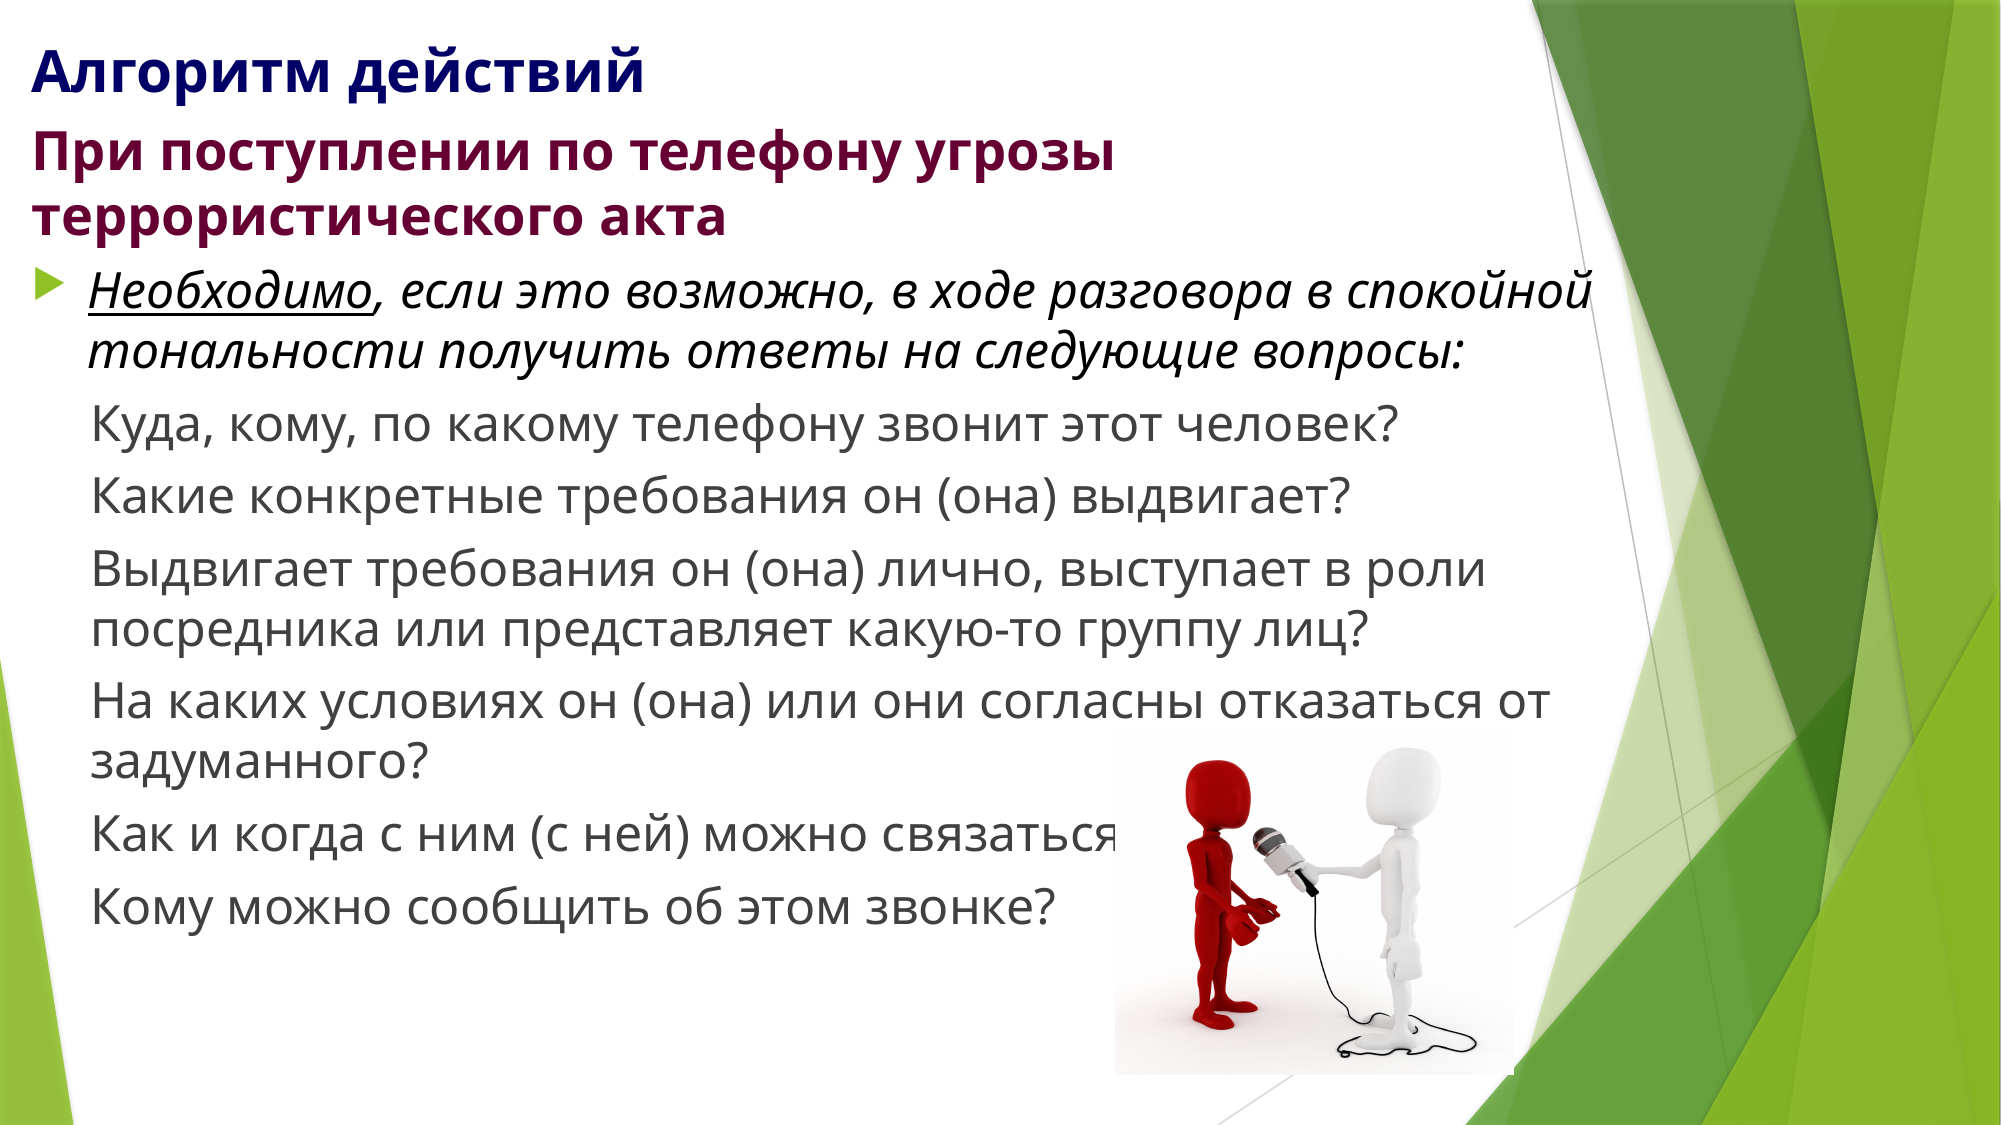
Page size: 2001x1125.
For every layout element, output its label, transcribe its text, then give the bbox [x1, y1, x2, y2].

list Алгоритм действий При поступлении по телефону угрозы террористического акта Необходимо, если это возможно, в ходе разговора в спокойной тональности получить ответы на следующие вопросы: Куда, кому, по какому телефону звонит этот человек? Какие конкретные требования он (она) выдвигает? Выдвигает требования он (она) лично, выступает в роли посредника или представляет какую-то группу лиц? На каких условиях он (она) или они согласны отказаться от задуманного? Как и когда с ним (с ней) можно связаться? Кому можно сообщить об этом звонке? [16, 26, 1657, 1110]
picture [1114, 728, 1515, 1076]
